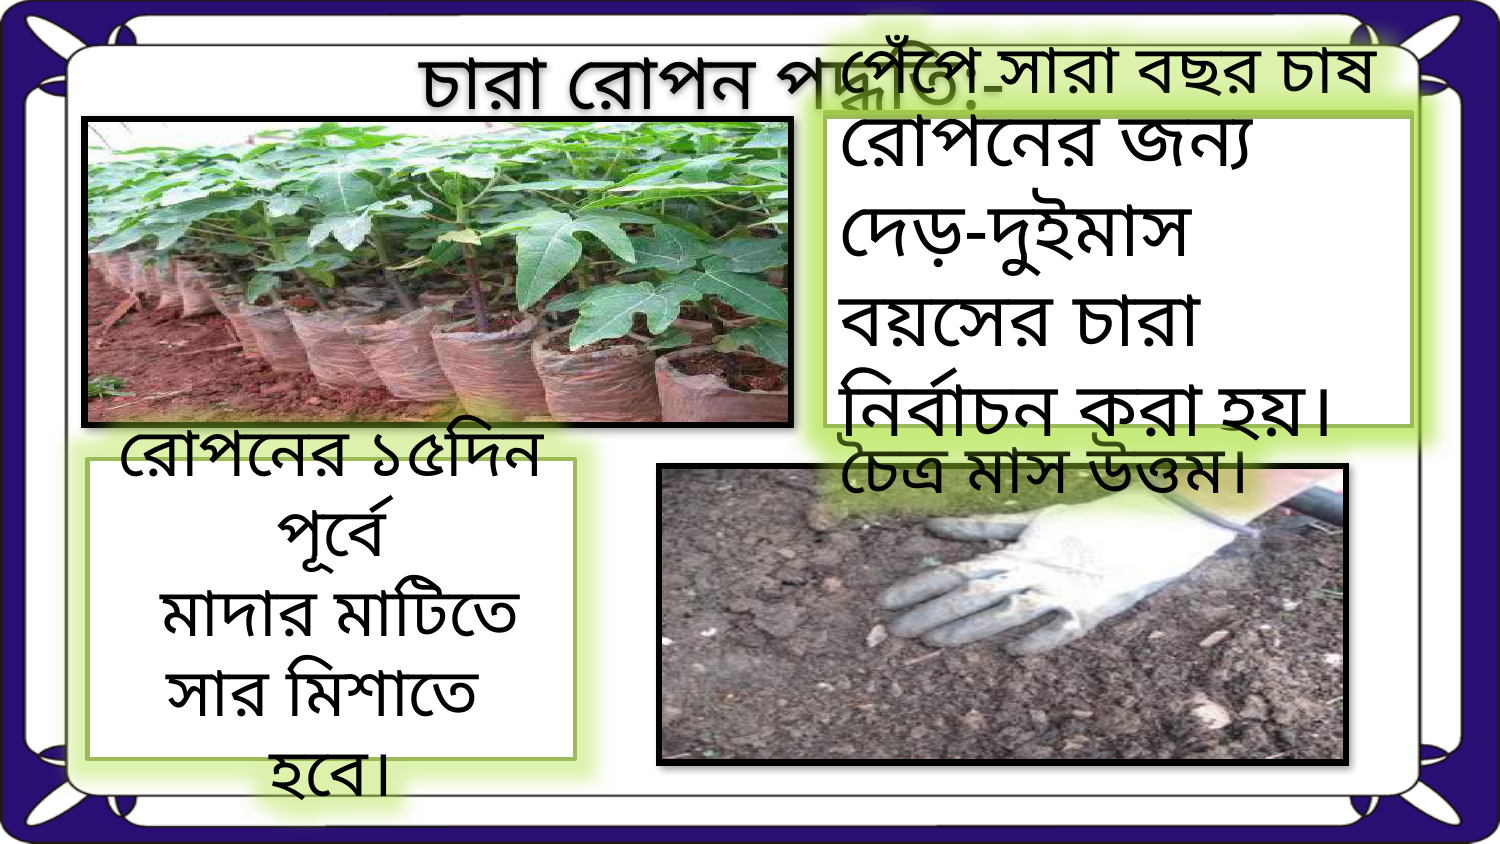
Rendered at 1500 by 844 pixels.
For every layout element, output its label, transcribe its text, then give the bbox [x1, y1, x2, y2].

title চারা রোপন পদ্ধতি:- [399, 46, 1026, 113]
picture [0, 0, 1500, 844]
text_box রোপনের ১৫দিন পূর্বে মাদার মাটিতে সার মিশাতে হবে। [85, 457, 577, 761]
text_box রোপনের জন্য দেড়-দুইমাস বয়সের চারা নির্বাচন করা হয়। [823, 115, 1414, 428]
